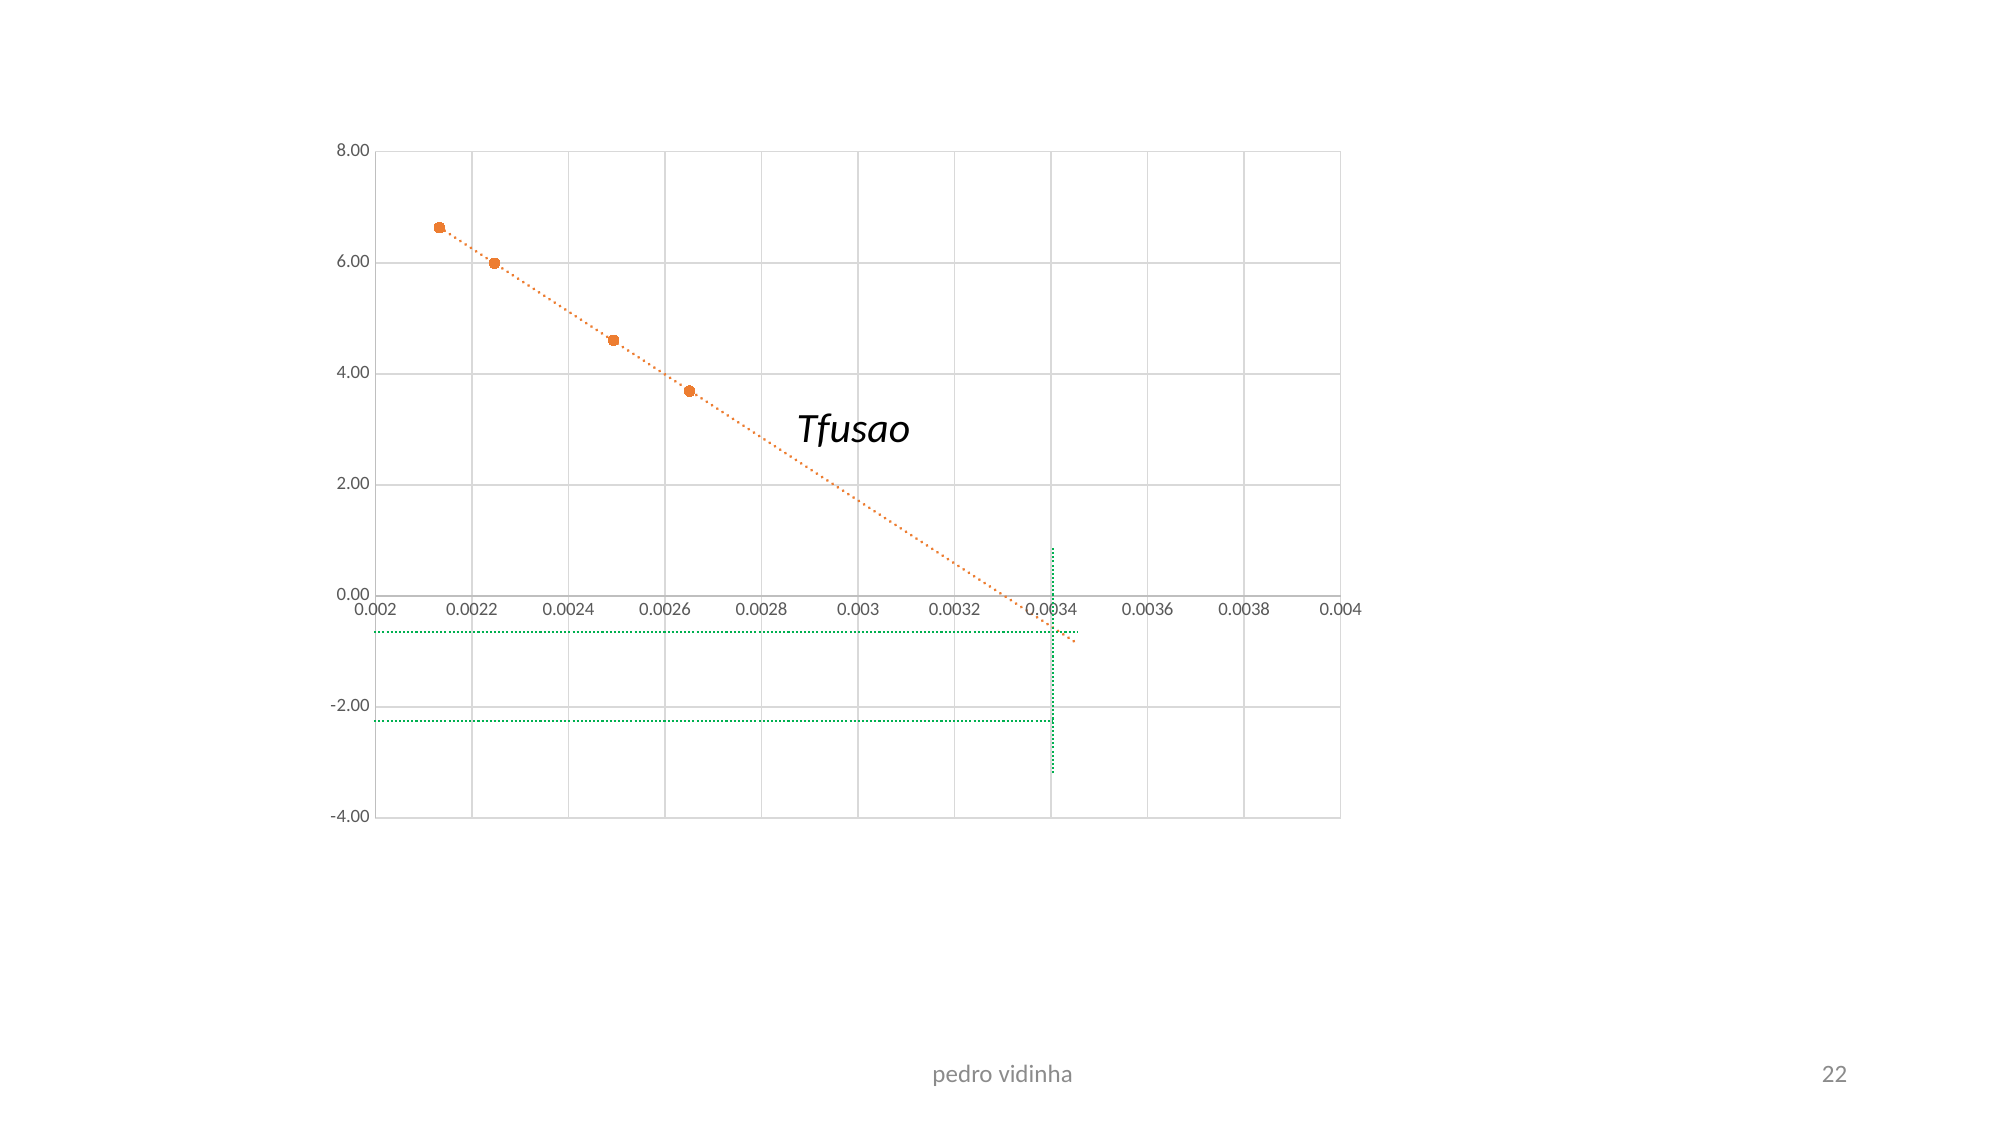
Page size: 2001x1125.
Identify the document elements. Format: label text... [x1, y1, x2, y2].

slide_number 22 [1412, 1042, 1863, 1103]
chart [308, 128, 1384, 842]
footer pedro vidinha [662, 1042, 1338, 1103]
